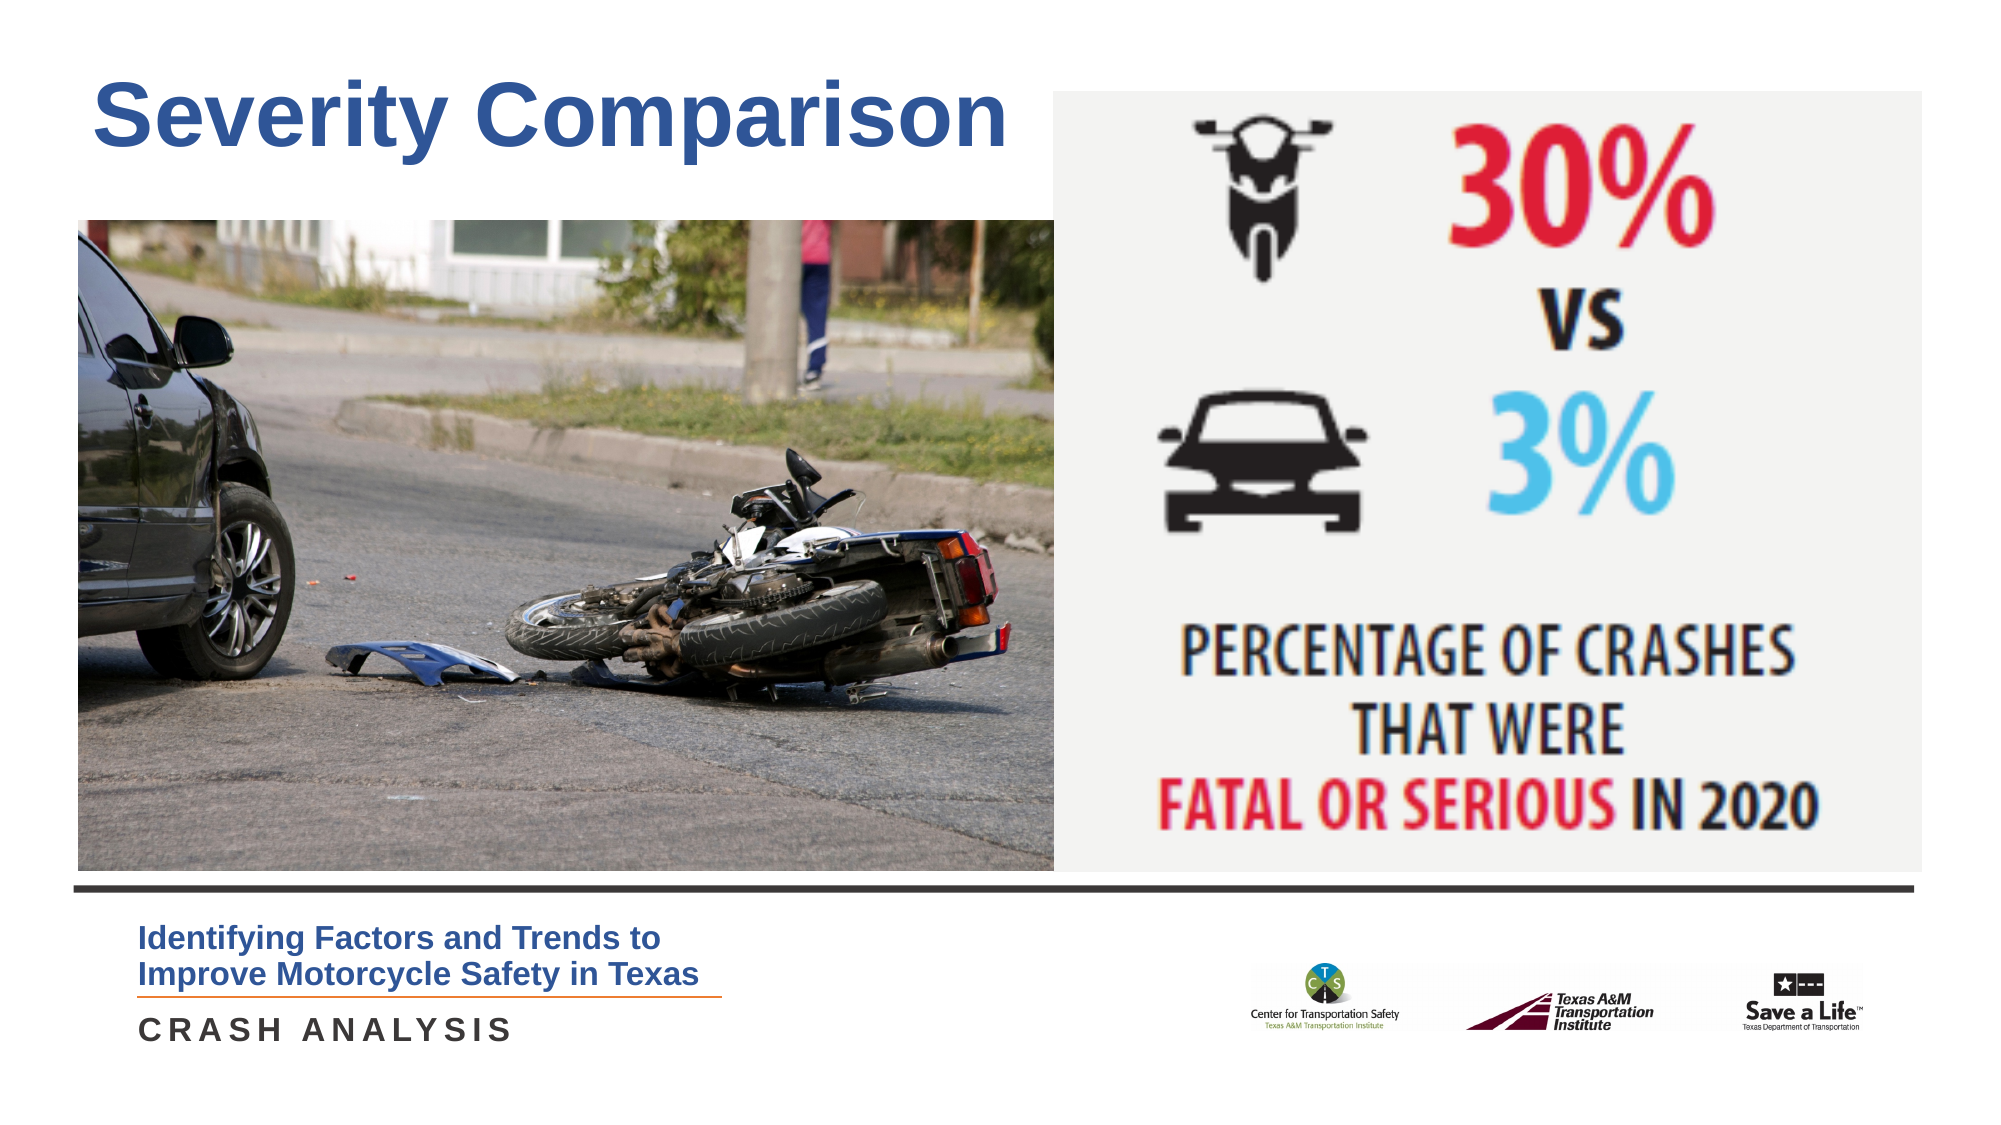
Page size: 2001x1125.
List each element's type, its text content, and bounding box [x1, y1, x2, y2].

text_box Severity Comparison [78, 59, 1804, 220]
picture [1251, 963, 1863, 1031]
picture [78, 91, 1922, 872]
